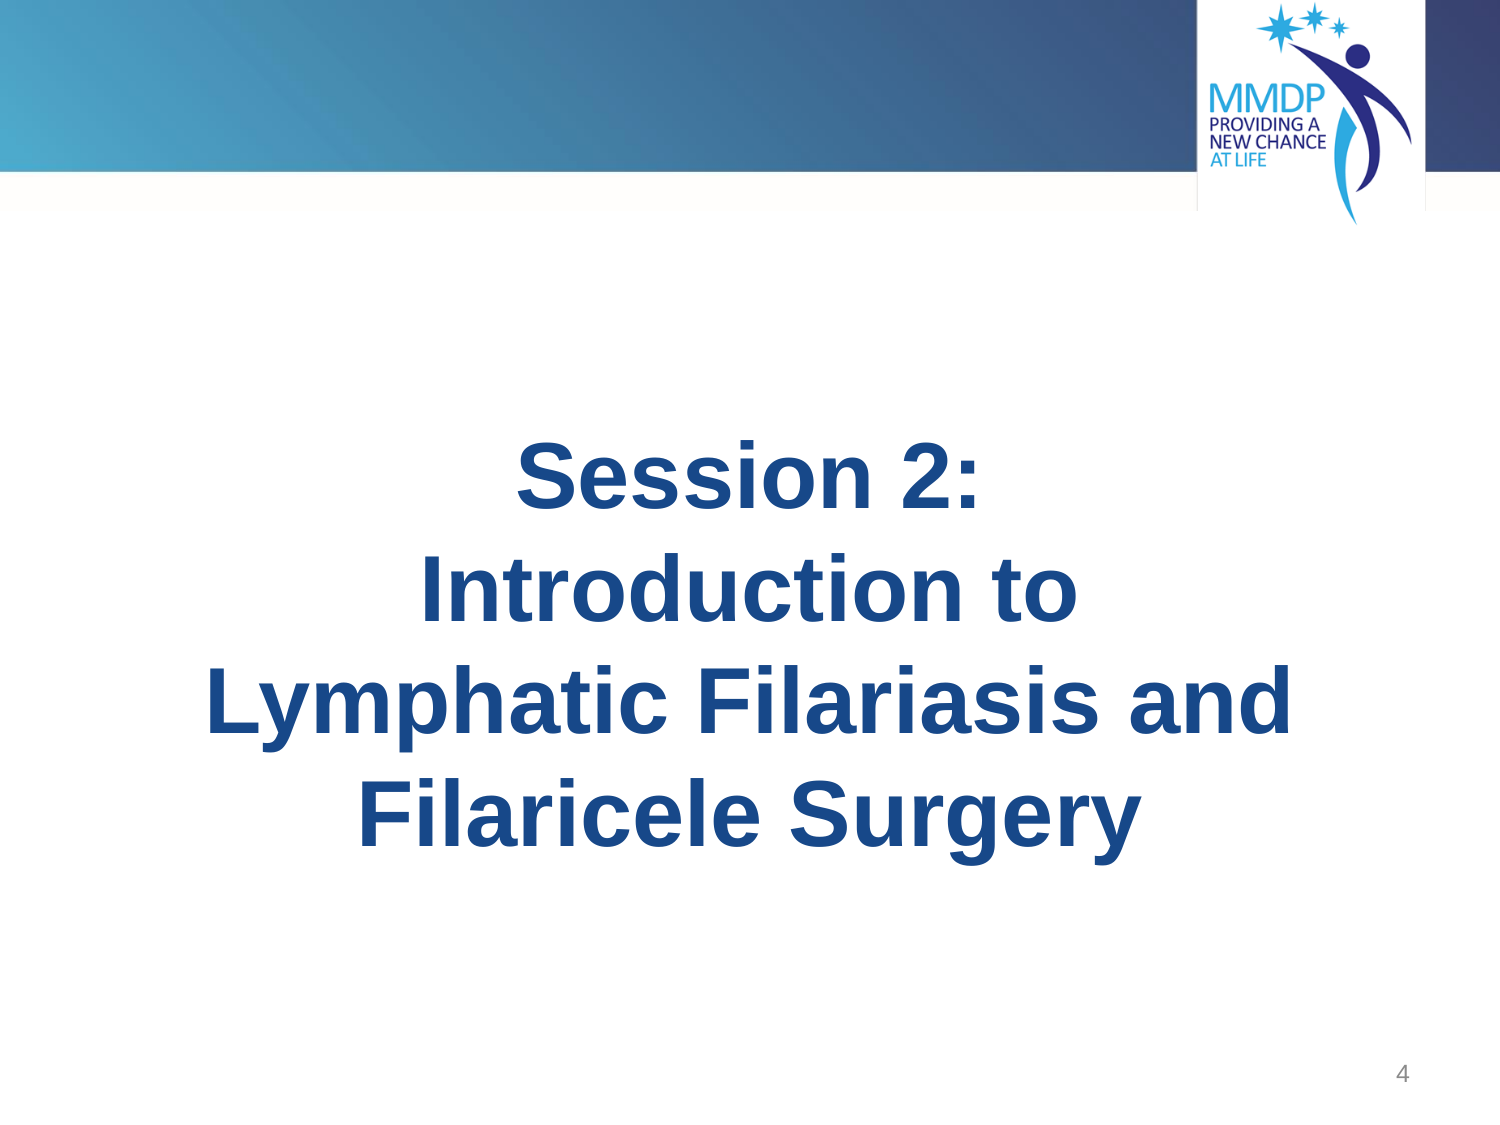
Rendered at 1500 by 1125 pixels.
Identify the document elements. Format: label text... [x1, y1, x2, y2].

slide_number 4 [1074, 1042, 1425, 1103]
picture [0, 0, 1500, 227]
title Session 2: Introduction to Lymphatic Filariasis and Filaricele Surgery [187, 407, 1313, 878]
